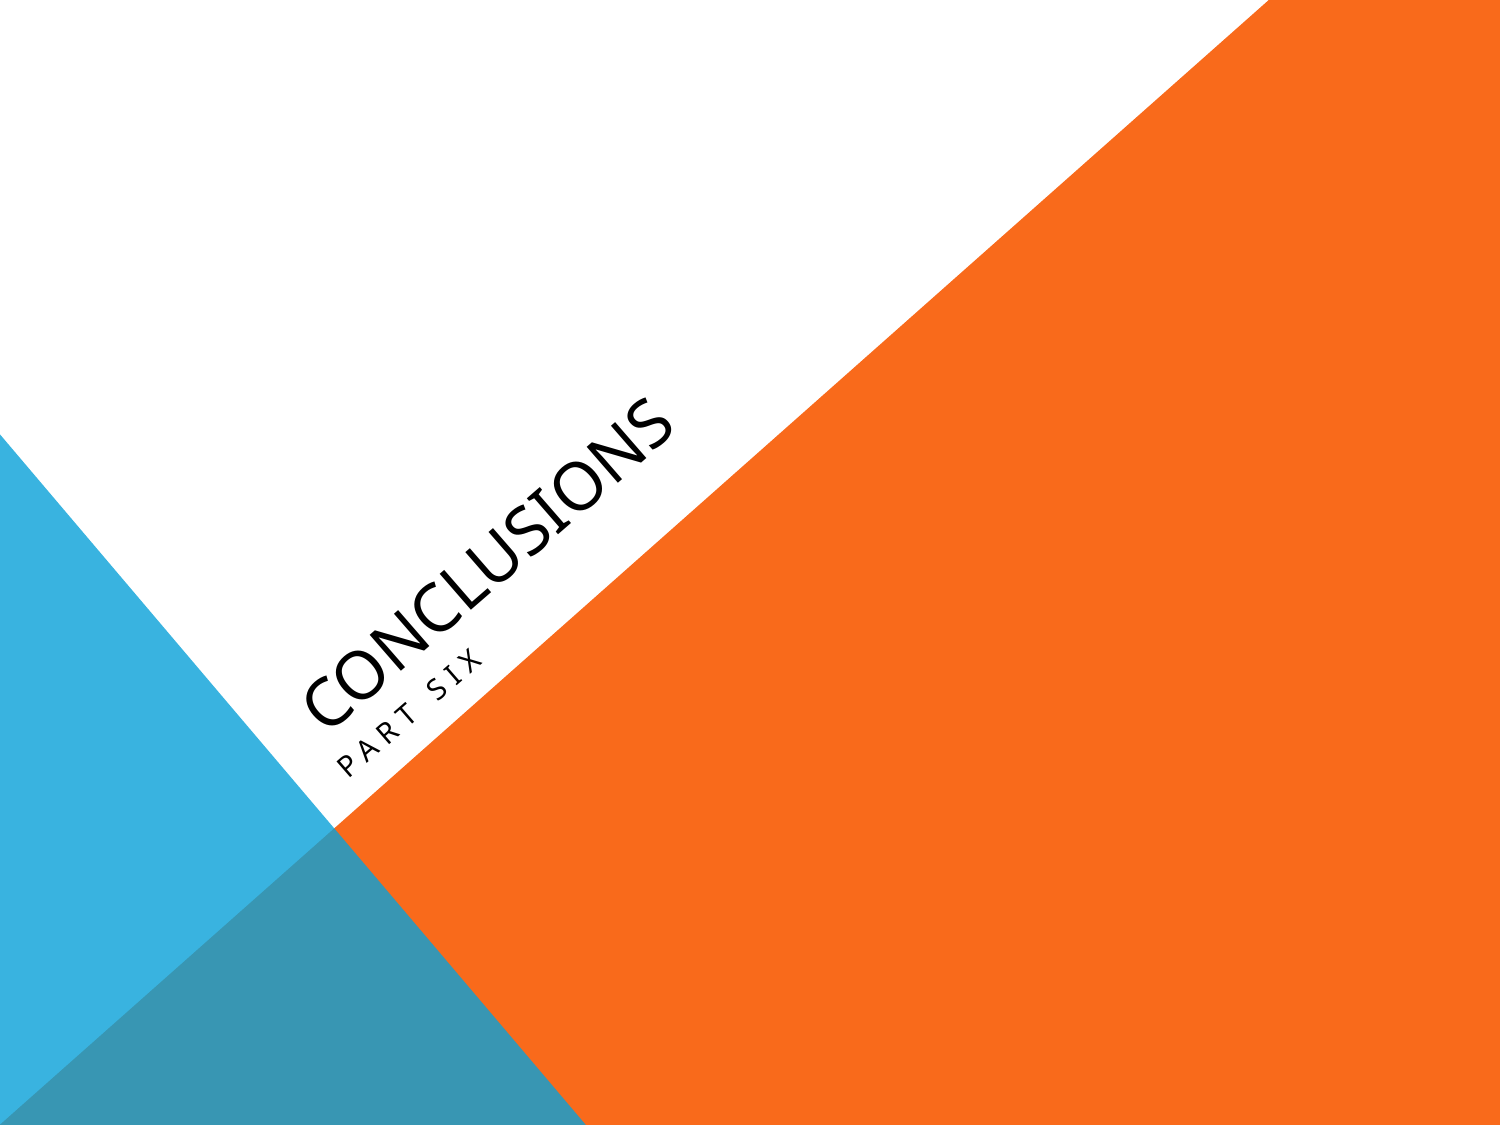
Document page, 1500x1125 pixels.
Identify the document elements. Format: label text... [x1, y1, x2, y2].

text_box [312, 66, 1155, 808]
title conclusions [194, 0, 1021, 754]
list Part six [312, 61, 1155, 765]
